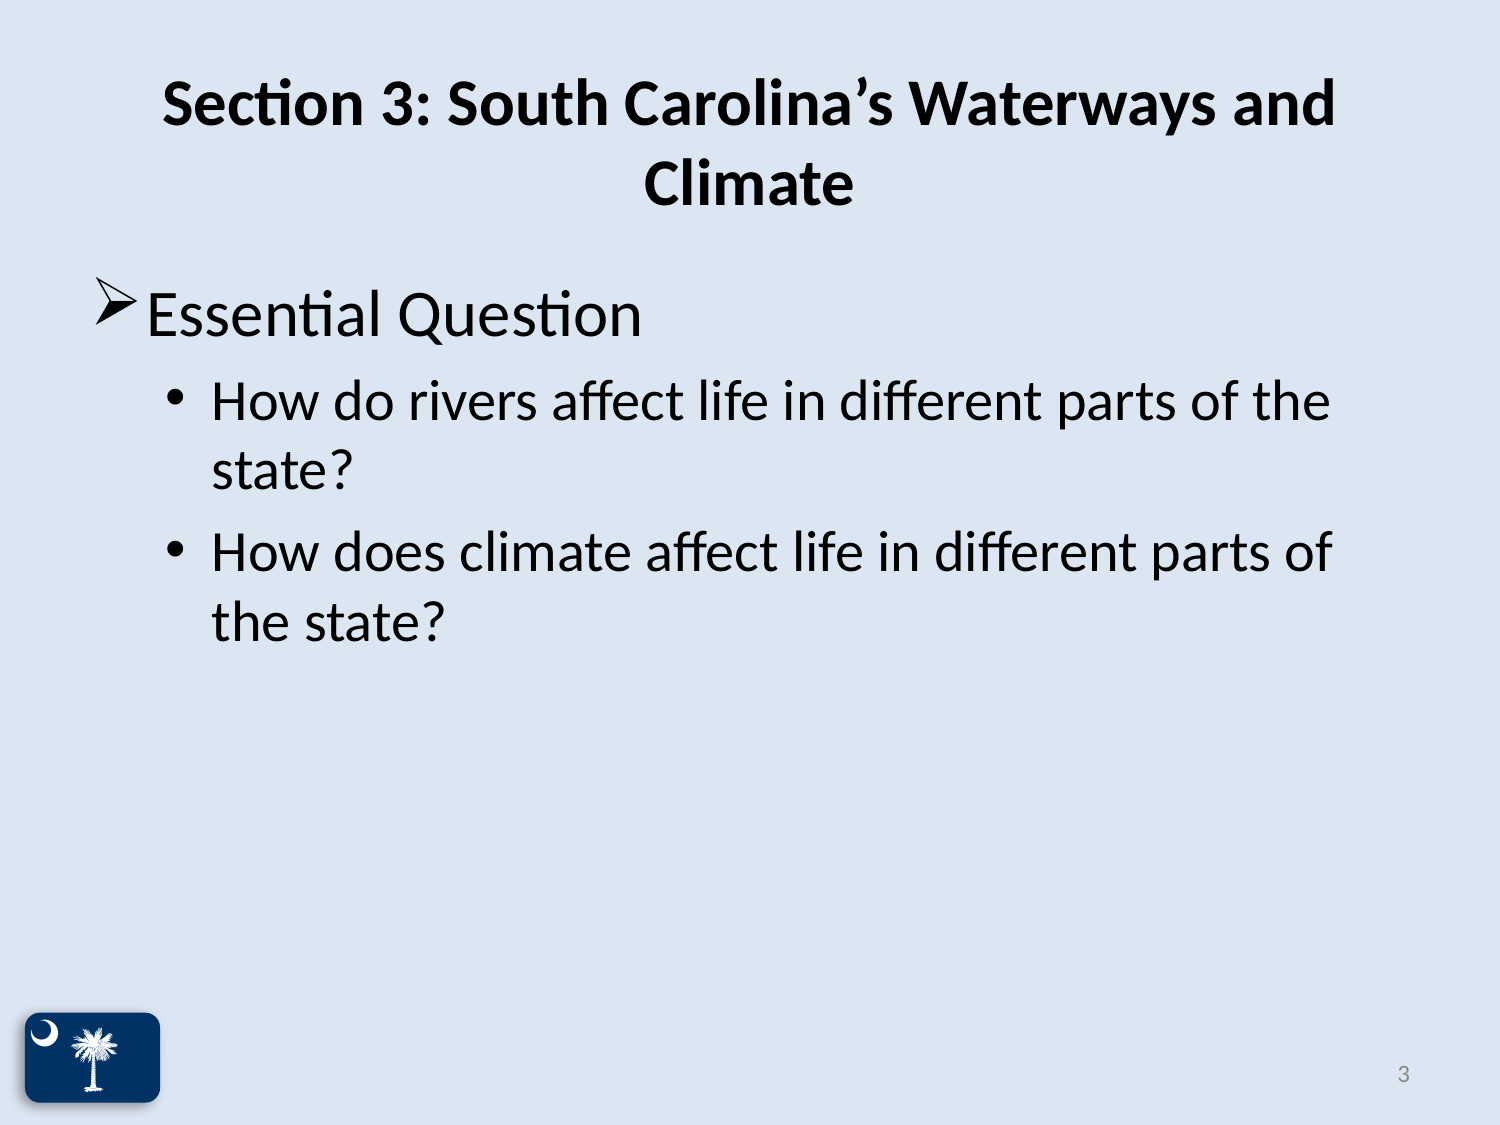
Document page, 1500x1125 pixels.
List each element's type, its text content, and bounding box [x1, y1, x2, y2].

list Essential Question How do rivers affect life in different parts of the state? How does climate affect life in different parts of the state? [75, 262, 1425, 1005]
picture [24, 1012, 161, 1103]
title Section 3: South Carolina’s Waterways and Climate [75, 45, 1425, 233]
slide_number 3 [1074, 1042, 1425, 1103]
